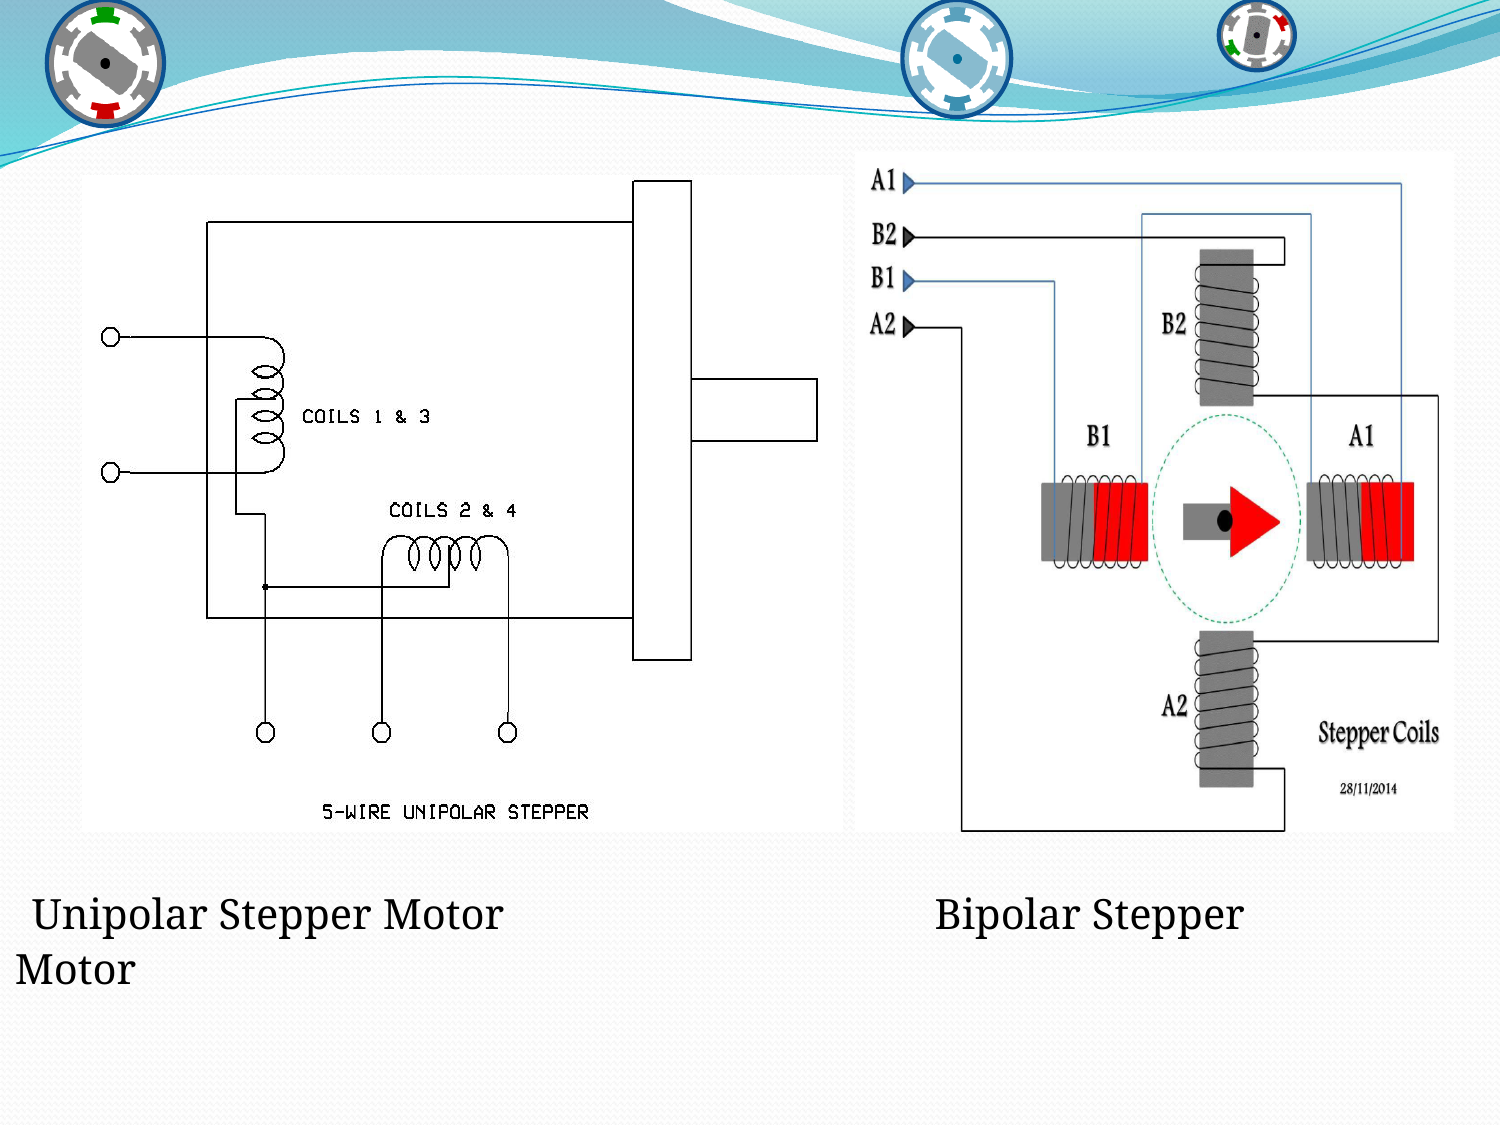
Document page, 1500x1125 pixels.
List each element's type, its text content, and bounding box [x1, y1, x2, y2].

picture [855, 152, 1454, 833]
picture [1218, 0, 1296, 71]
text_box Unipolar Stepper Motor Bipolar Stepper Motor [0, 855, 1325, 1001]
picture [46, 0, 165, 127]
title [58, 117, 1409, 563]
picture [902, 0, 1012, 118]
picture [81, 175, 843, 833]
